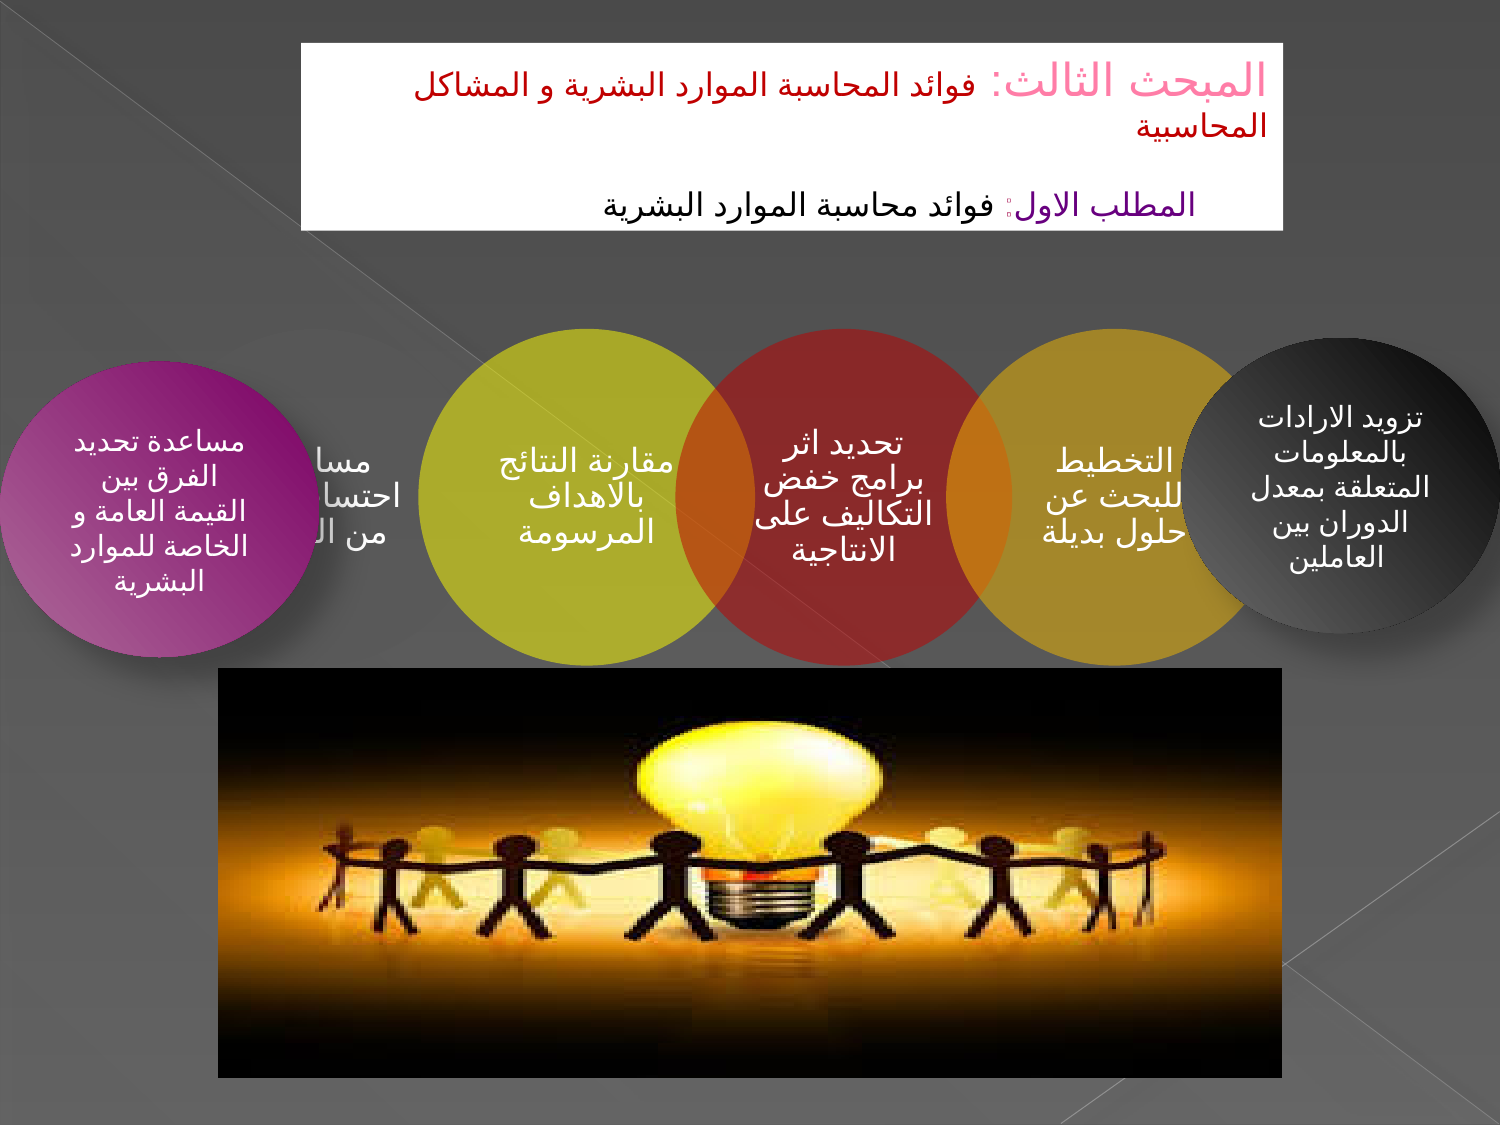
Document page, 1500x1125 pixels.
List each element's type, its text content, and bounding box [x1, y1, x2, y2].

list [218, 871, 1282, 1078]
text_box تزويد الارادات بالمعلومات المتعلقة بمعدل الدوران بين العاملين [1337, 338, 1500, 634]
title المبحث الثالث: فوائد المحاسبة الموارد البشرية و المشاكل المحاسبية المطلب الاول: فوائد محاسبة الموارد البشرية [301, 42, 1284, 160]
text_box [147, 160, 1294, 828]
text_box مساعدة تحديد الفرق بين القيمة العامة و الخاصة للموارد البشرية [0, 362, 147, 657]
